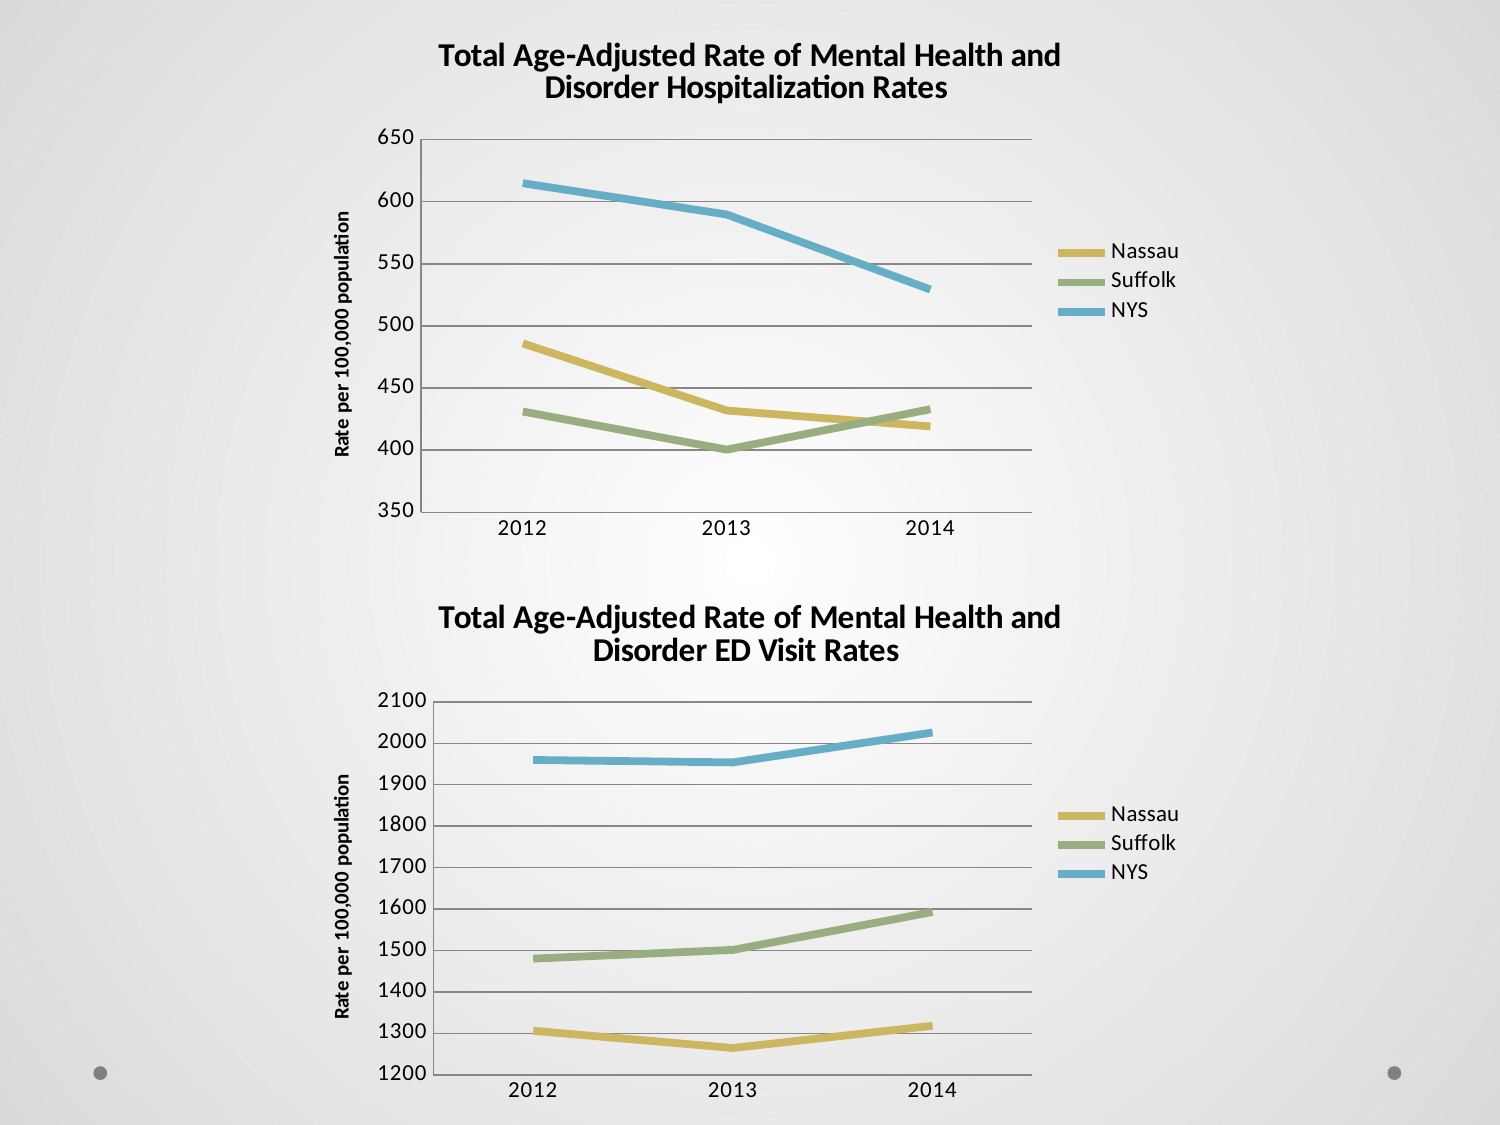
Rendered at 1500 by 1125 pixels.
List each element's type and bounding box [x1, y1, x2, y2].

chart [299, 12, 1201, 553]
chart [299, 574, 1201, 1116]
